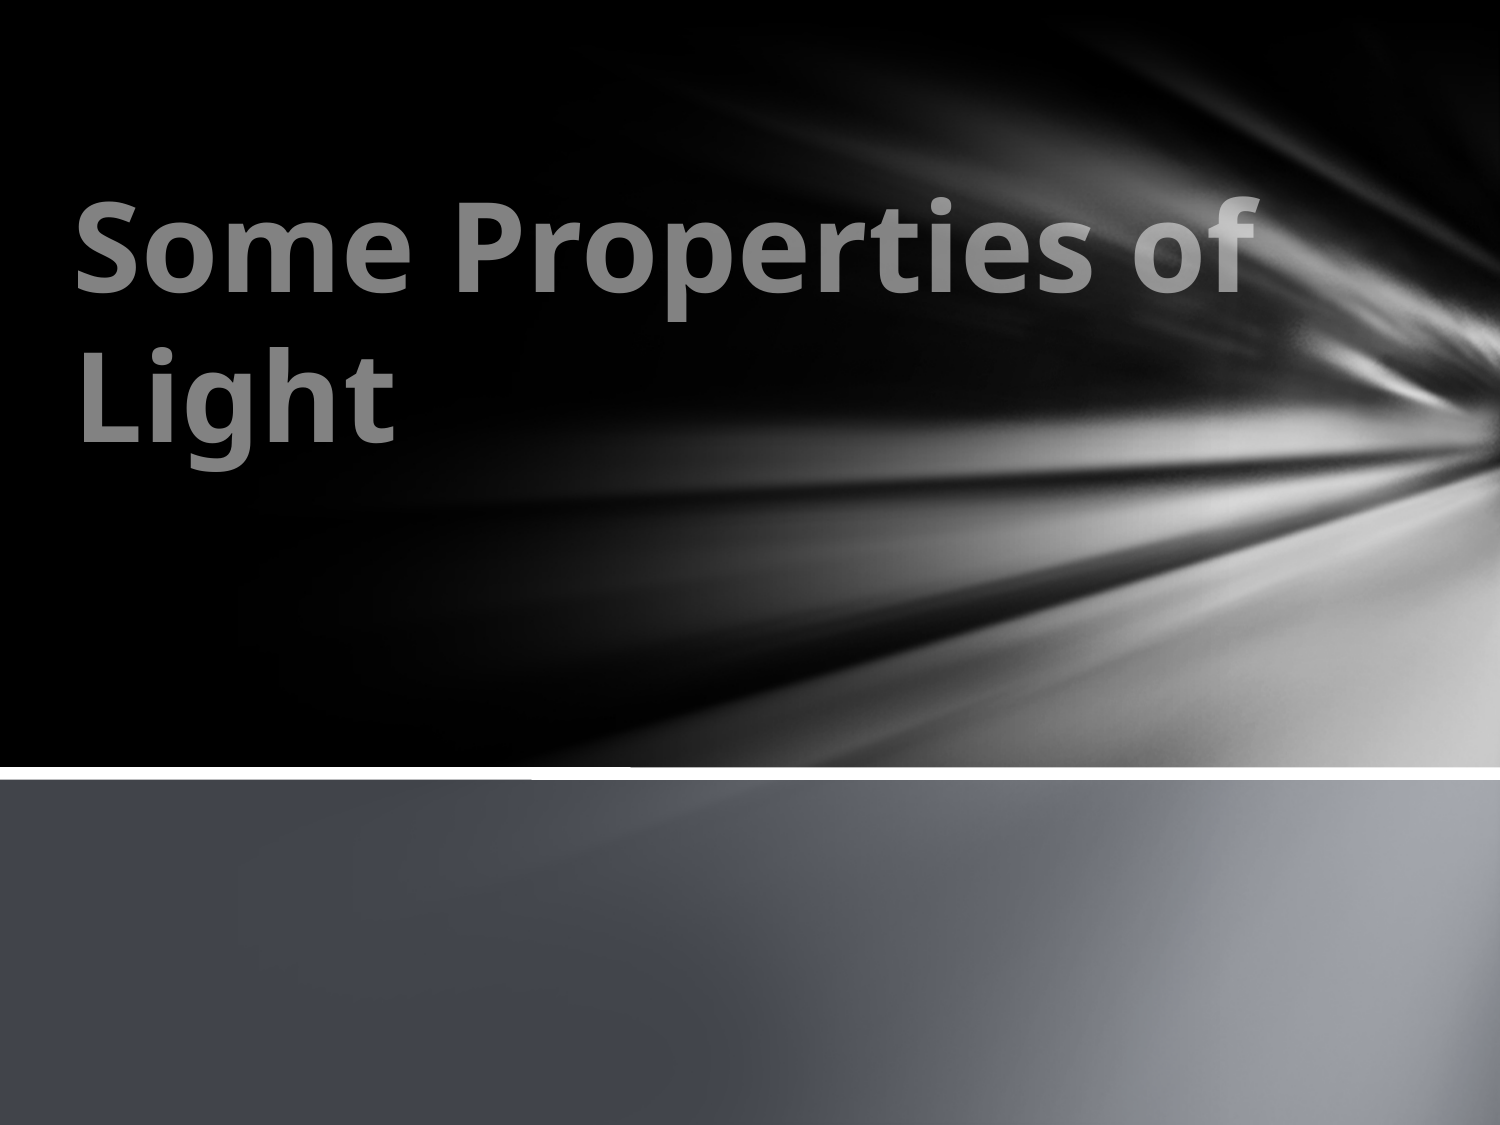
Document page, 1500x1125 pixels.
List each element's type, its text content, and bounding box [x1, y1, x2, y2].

title Some Properties of Light [57, 75, 1318, 475]
